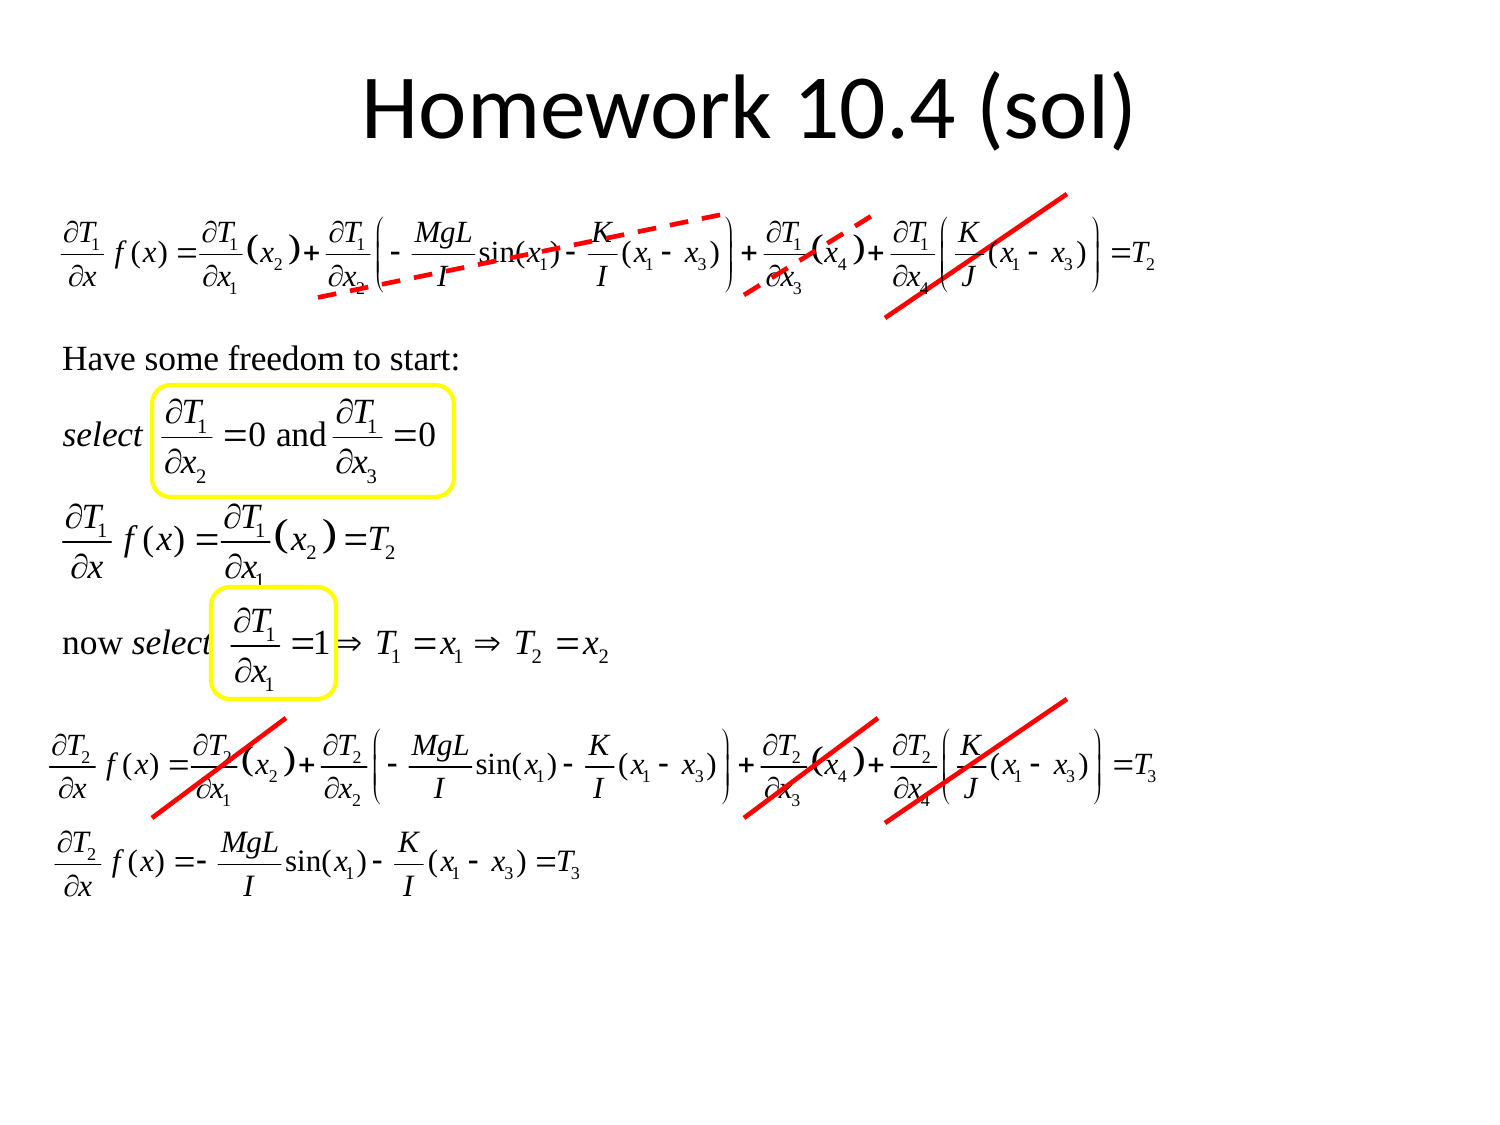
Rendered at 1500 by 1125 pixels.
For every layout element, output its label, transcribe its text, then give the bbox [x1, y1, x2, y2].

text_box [49, 822, 587, 904]
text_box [884, 310, 1068, 319]
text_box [884, 698, 1068, 824]
text_box Homework 10.4 (sol) [74, 39, 1425, 228]
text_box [743, 717, 879, 819]
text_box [291, 722, 738, 814]
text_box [317, 214, 723, 298]
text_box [875, 210, 1162, 302]
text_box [56, 338, 616, 700]
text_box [151, 717, 287, 819]
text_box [743, 211, 879, 296]
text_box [44, 722, 146, 814]
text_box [55, 210, 744, 302]
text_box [884, 193, 1068, 209]
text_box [1073, 722, 1164, 814]
